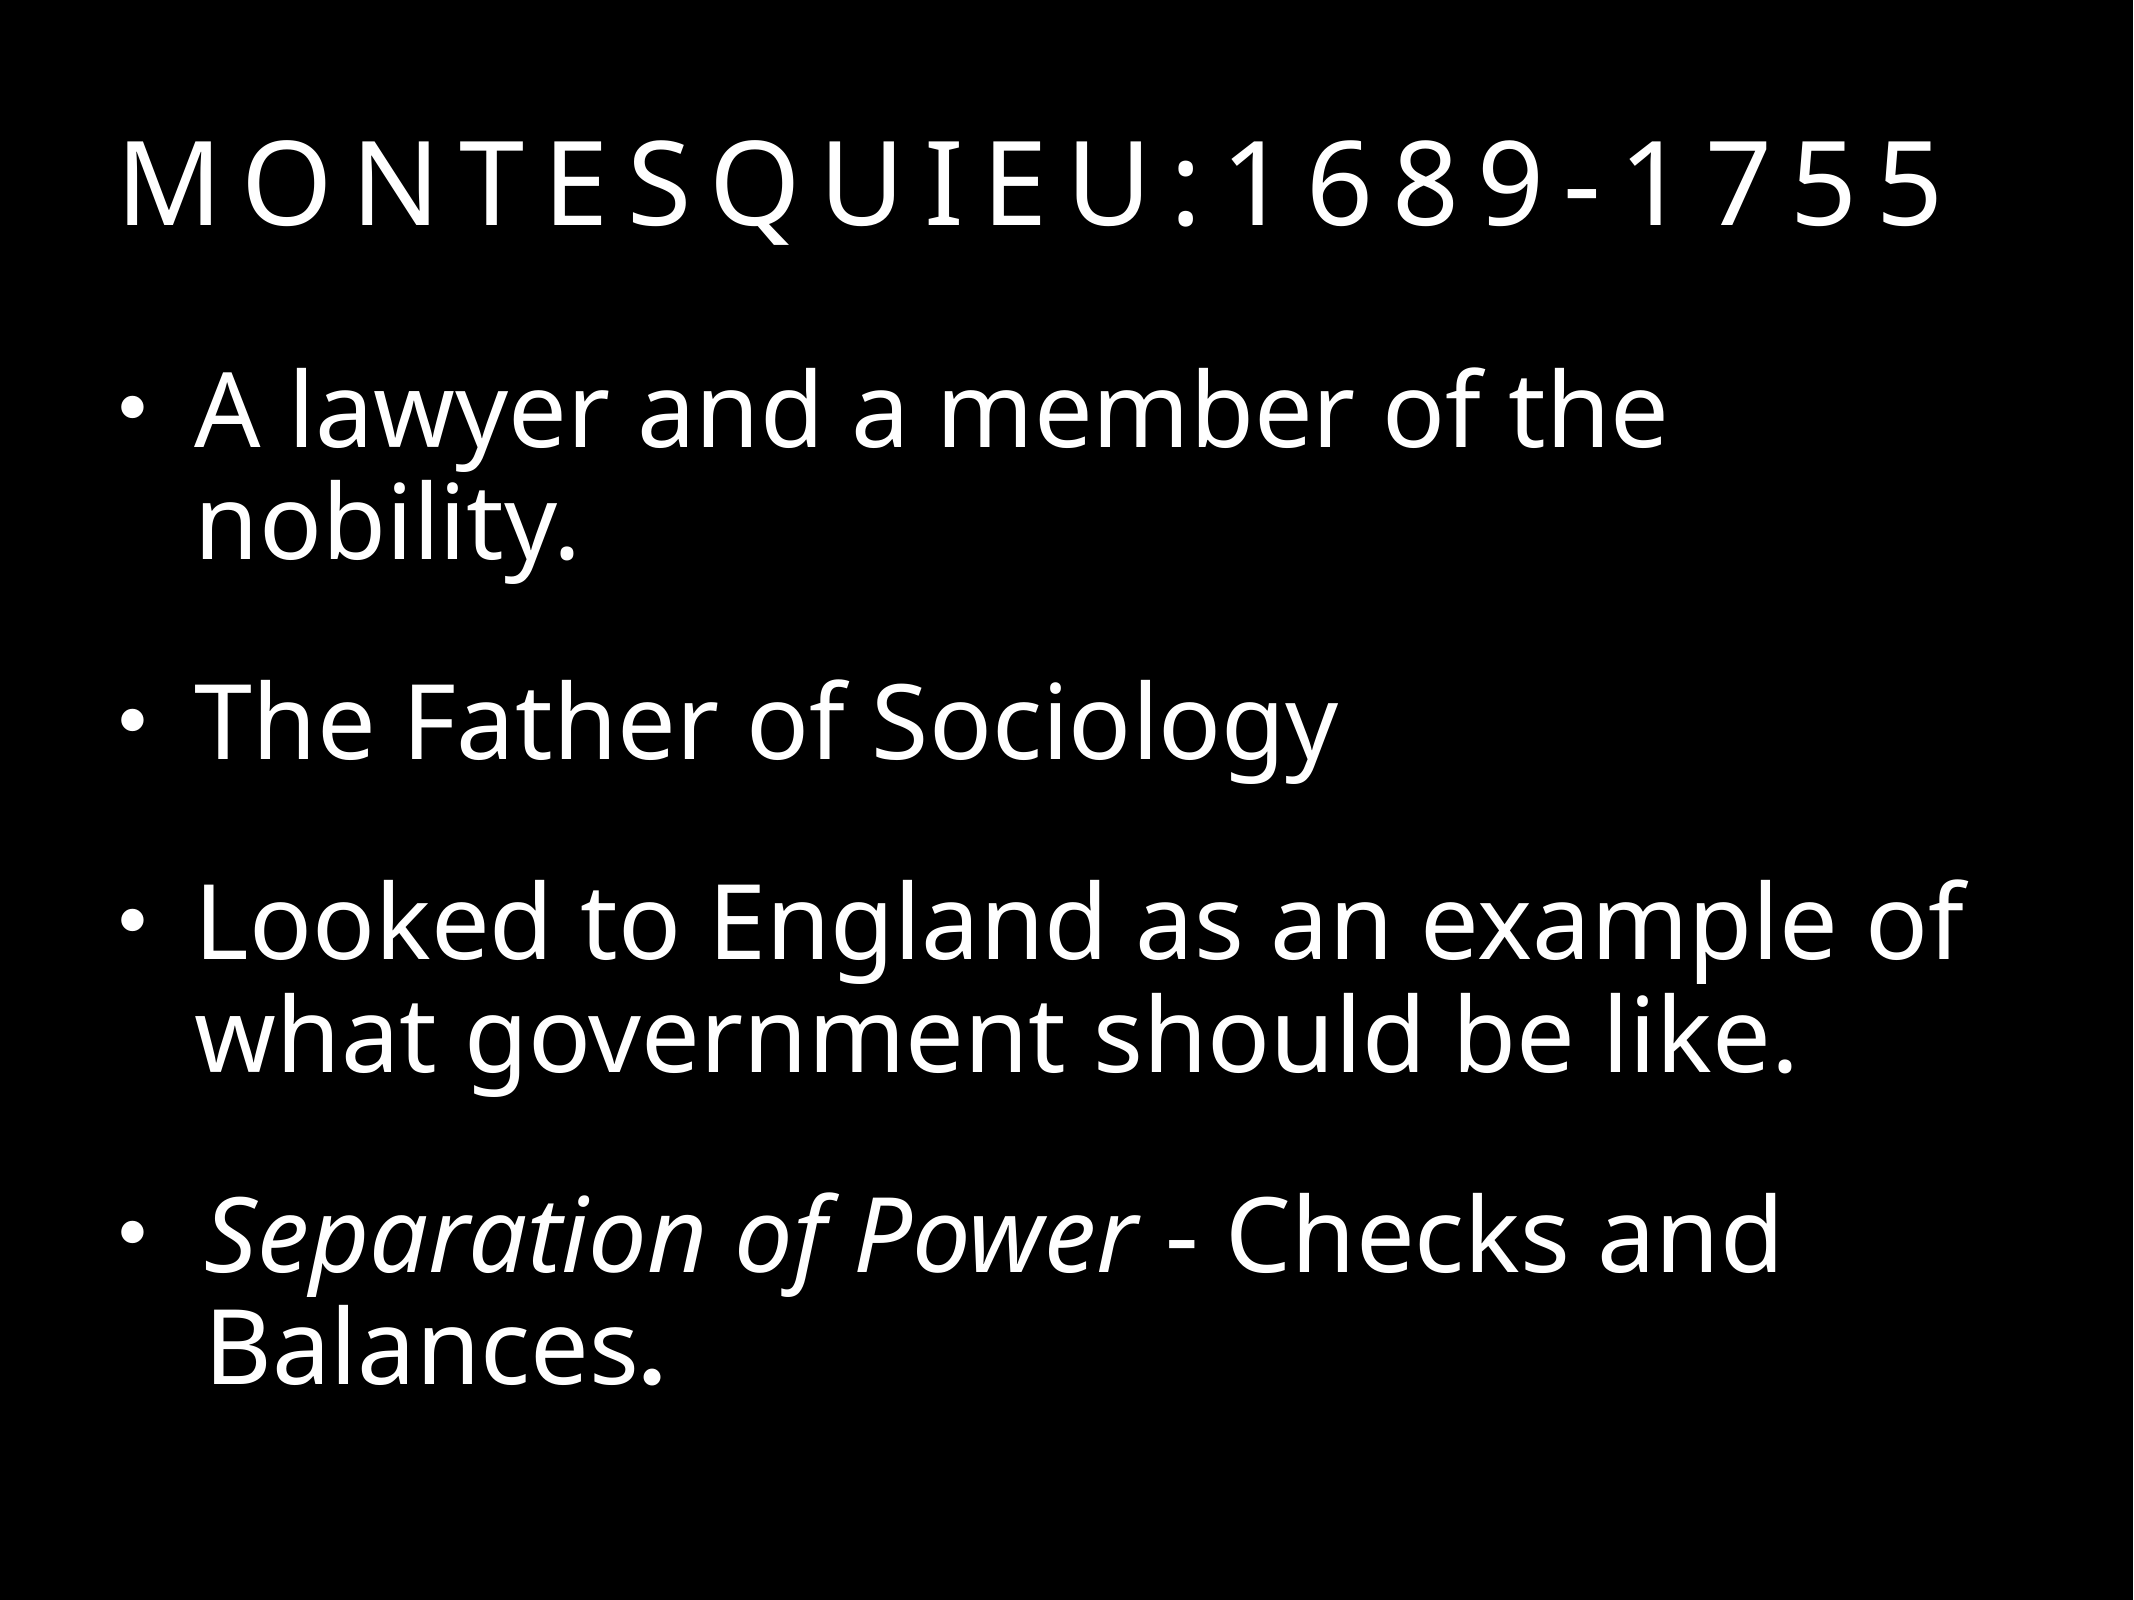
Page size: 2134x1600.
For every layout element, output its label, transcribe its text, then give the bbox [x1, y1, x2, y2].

title Montesquieu:1689-1755 [107, 99, 2026, 330]
list A lawyer and a member of the nobility. The Father of Sociology Looked to England as an example of what government should be like. Separation of Power - Checks and Balances. [107, 330, 2026, 1434]
